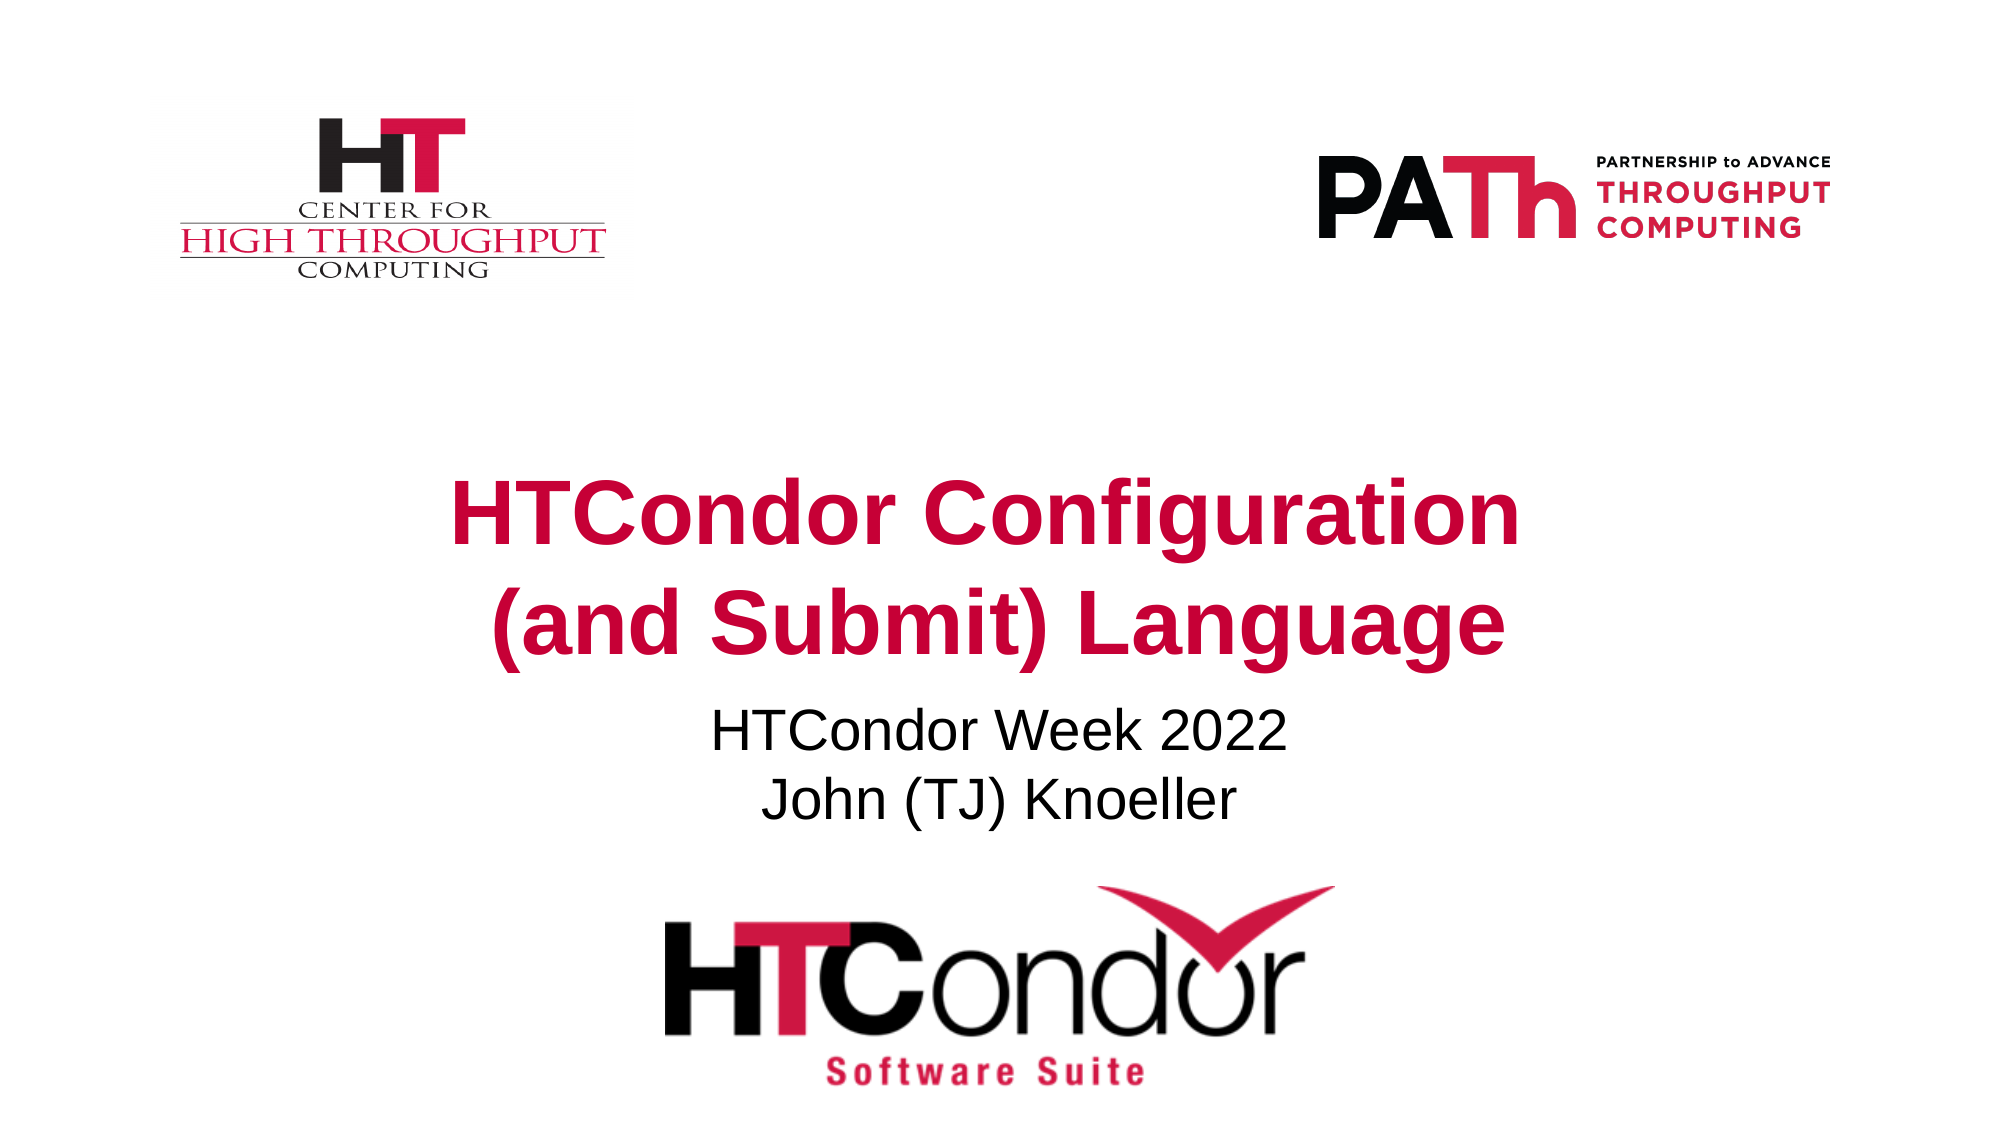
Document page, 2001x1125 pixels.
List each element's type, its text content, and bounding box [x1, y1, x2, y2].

text_box HTCondor Week 2022 John (TJ) Knoeller [695, 684, 1305, 839]
picture [150, 94, 634, 300]
picture [1319, 156, 1830, 238]
title HTCondor Configuration (and Submit) Language [150, 362, 1850, 763]
picture [665, 886, 1335, 1098]
